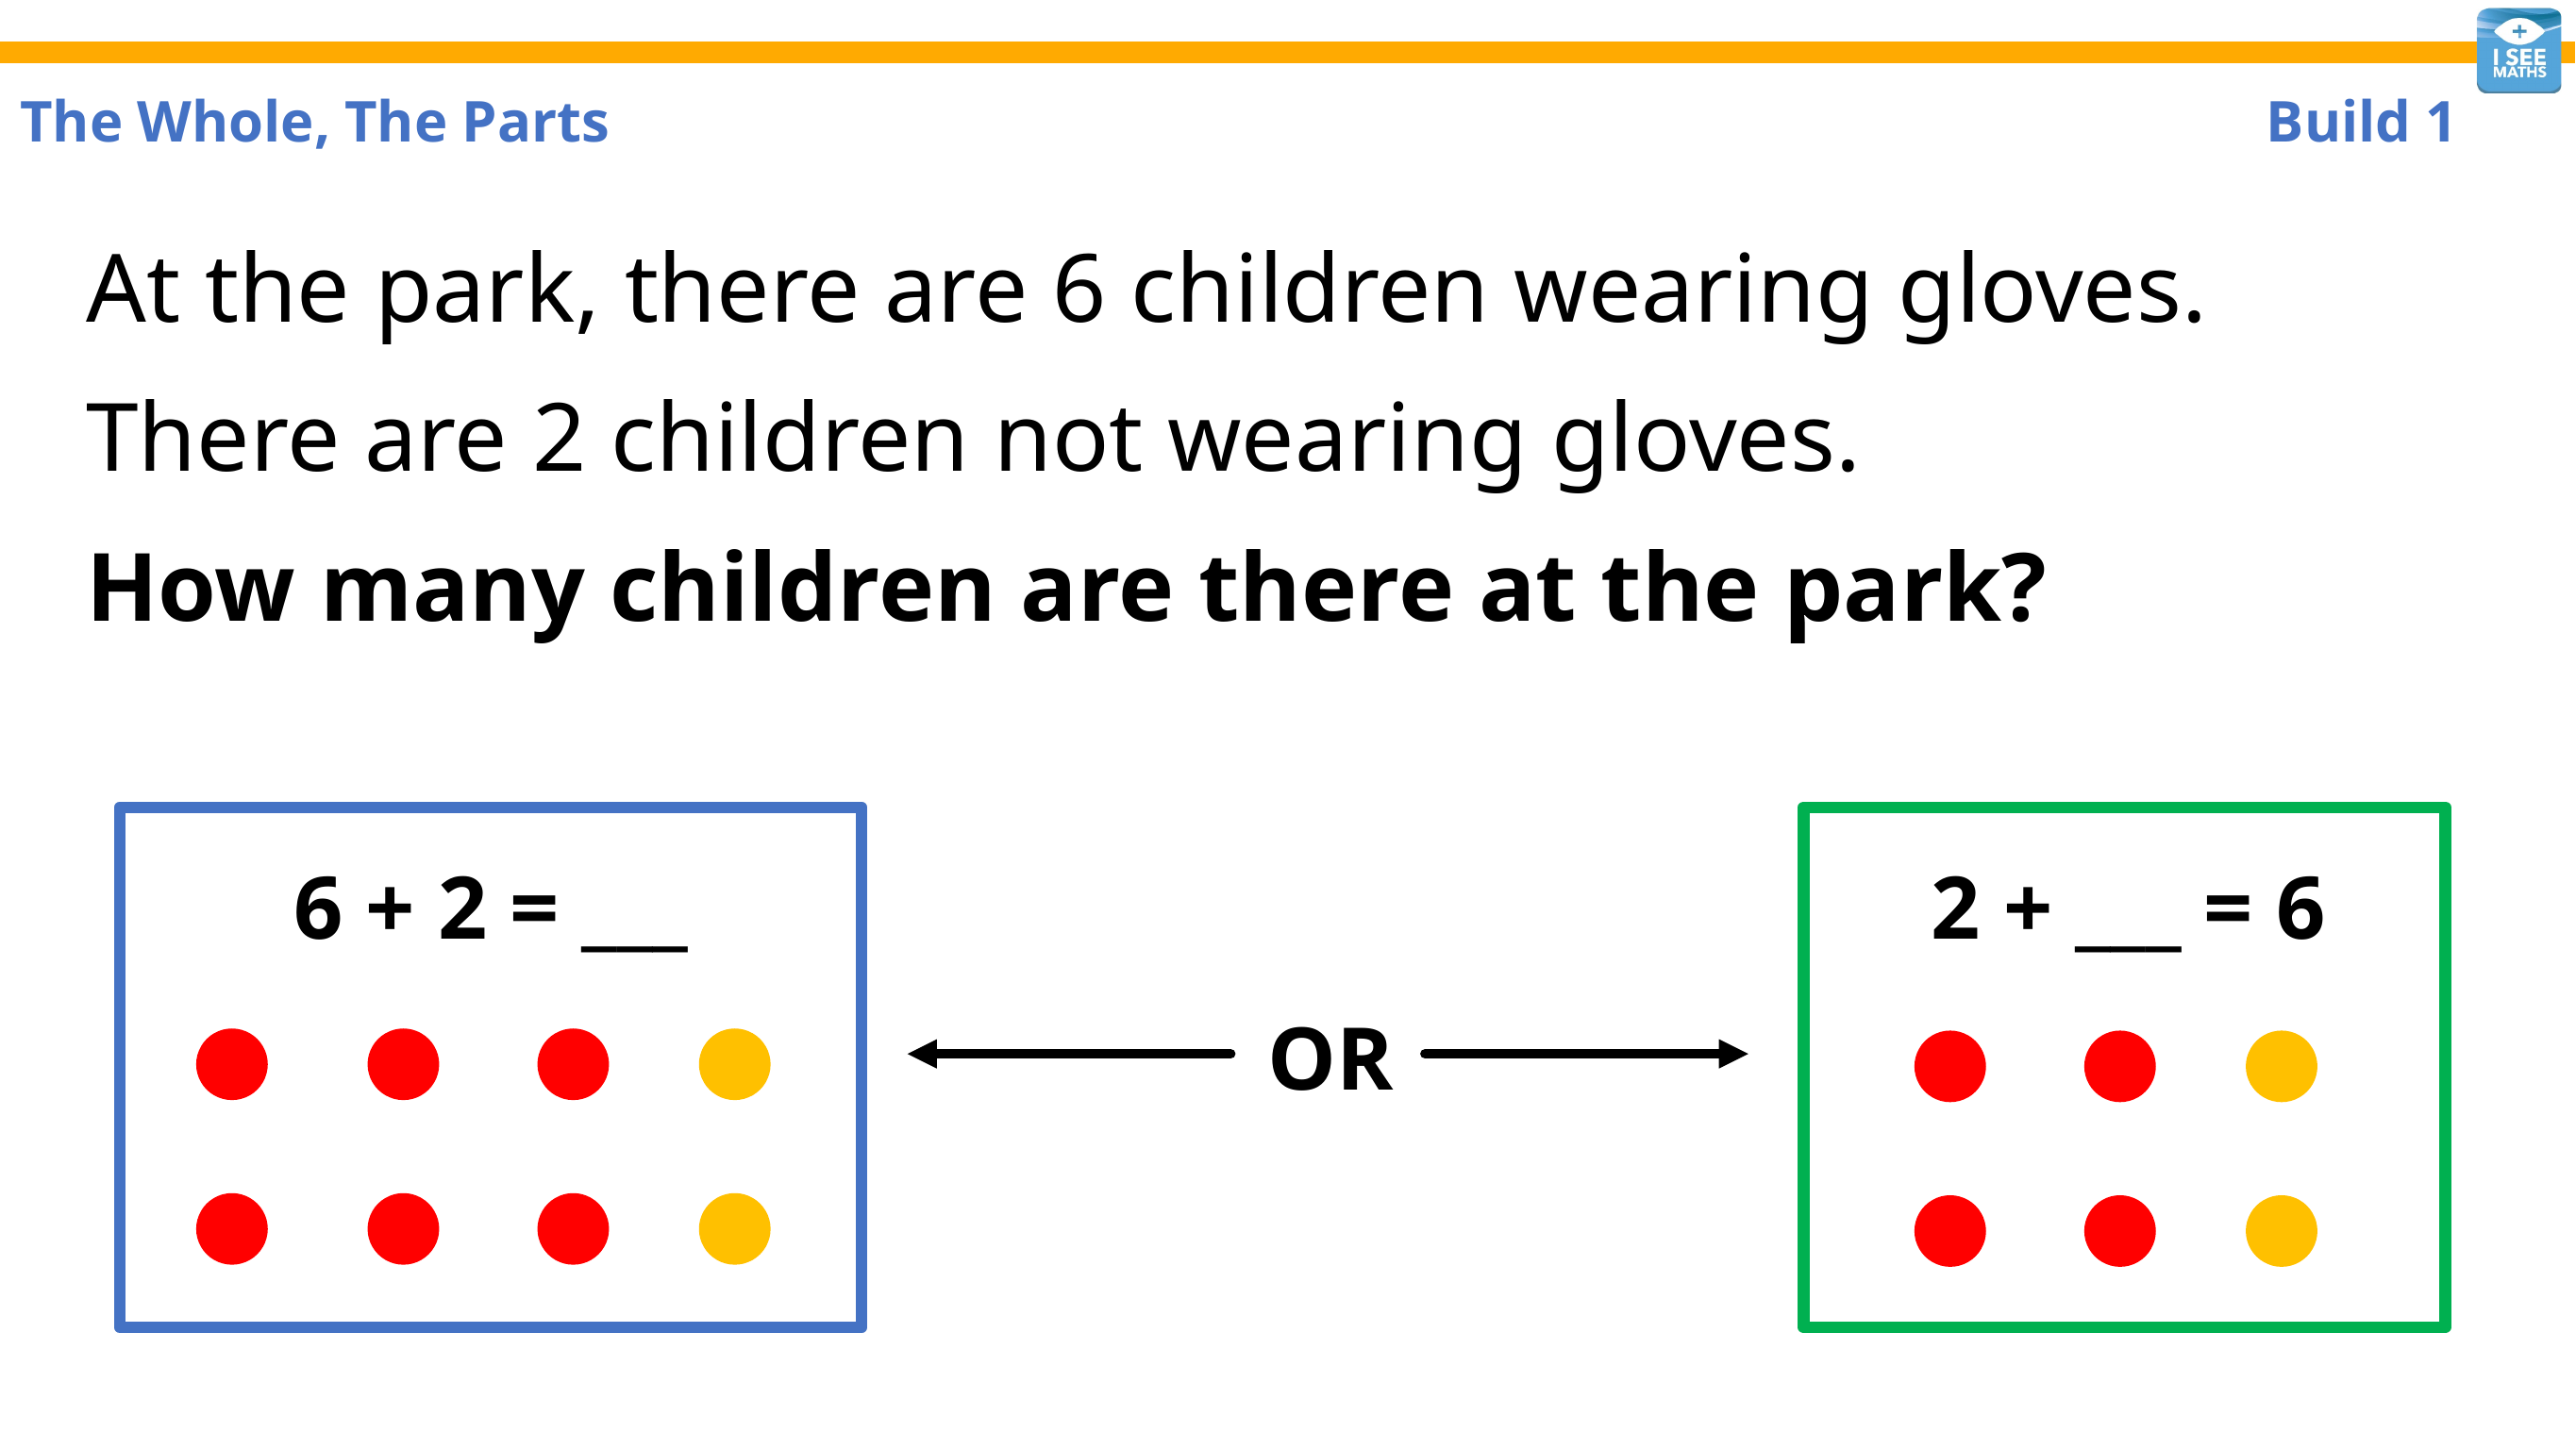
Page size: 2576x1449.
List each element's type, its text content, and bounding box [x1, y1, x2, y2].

text_box OR [1253, 996, 1408, 1114]
text_box [195, 1028, 268, 1101]
text_box [2246, 1030, 2317, 1103]
text_box 6 + 2 = ___ [262, 845, 721, 964]
text_box [195, 1192, 268, 1265]
text_box [2083, 1194, 2156, 1267]
text_box [119, 807, 862, 1328]
text_box The Whole, The Parts [6, 78, 625, 160]
text_box [367, 1192, 440, 1265]
text_box [2562, 42, 2575, 63]
text_box At the park, there are 6 children wearing gloves. There are 2 children not wearing gloves. How many children are there at the park? [72, 221, 2378, 647]
text_box 2 + ___ = 6 [1899, 845, 2359, 964]
text_box [537, 1192, 610, 1265]
text_box [537, 1028, 610, 1101]
text_box [1914, 1194, 1986, 1267]
text_box [2083, 1030, 2156, 1103]
text_box Build 1 [2252, 78, 2472, 160]
text_box [698, 1028, 771, 1101]
text_box [2246, 1194, 2317, 1267]
text_box [0, 42, 2476, 63]
text_box [1802, 807, 2447, 1328]
text_box [698, 1192, 771, 1265]
picture [2476, 8, 2562, 93]
text_box [367, 1028, 440, 1101]
text_box [1914, 1030, 1986, 1103]
